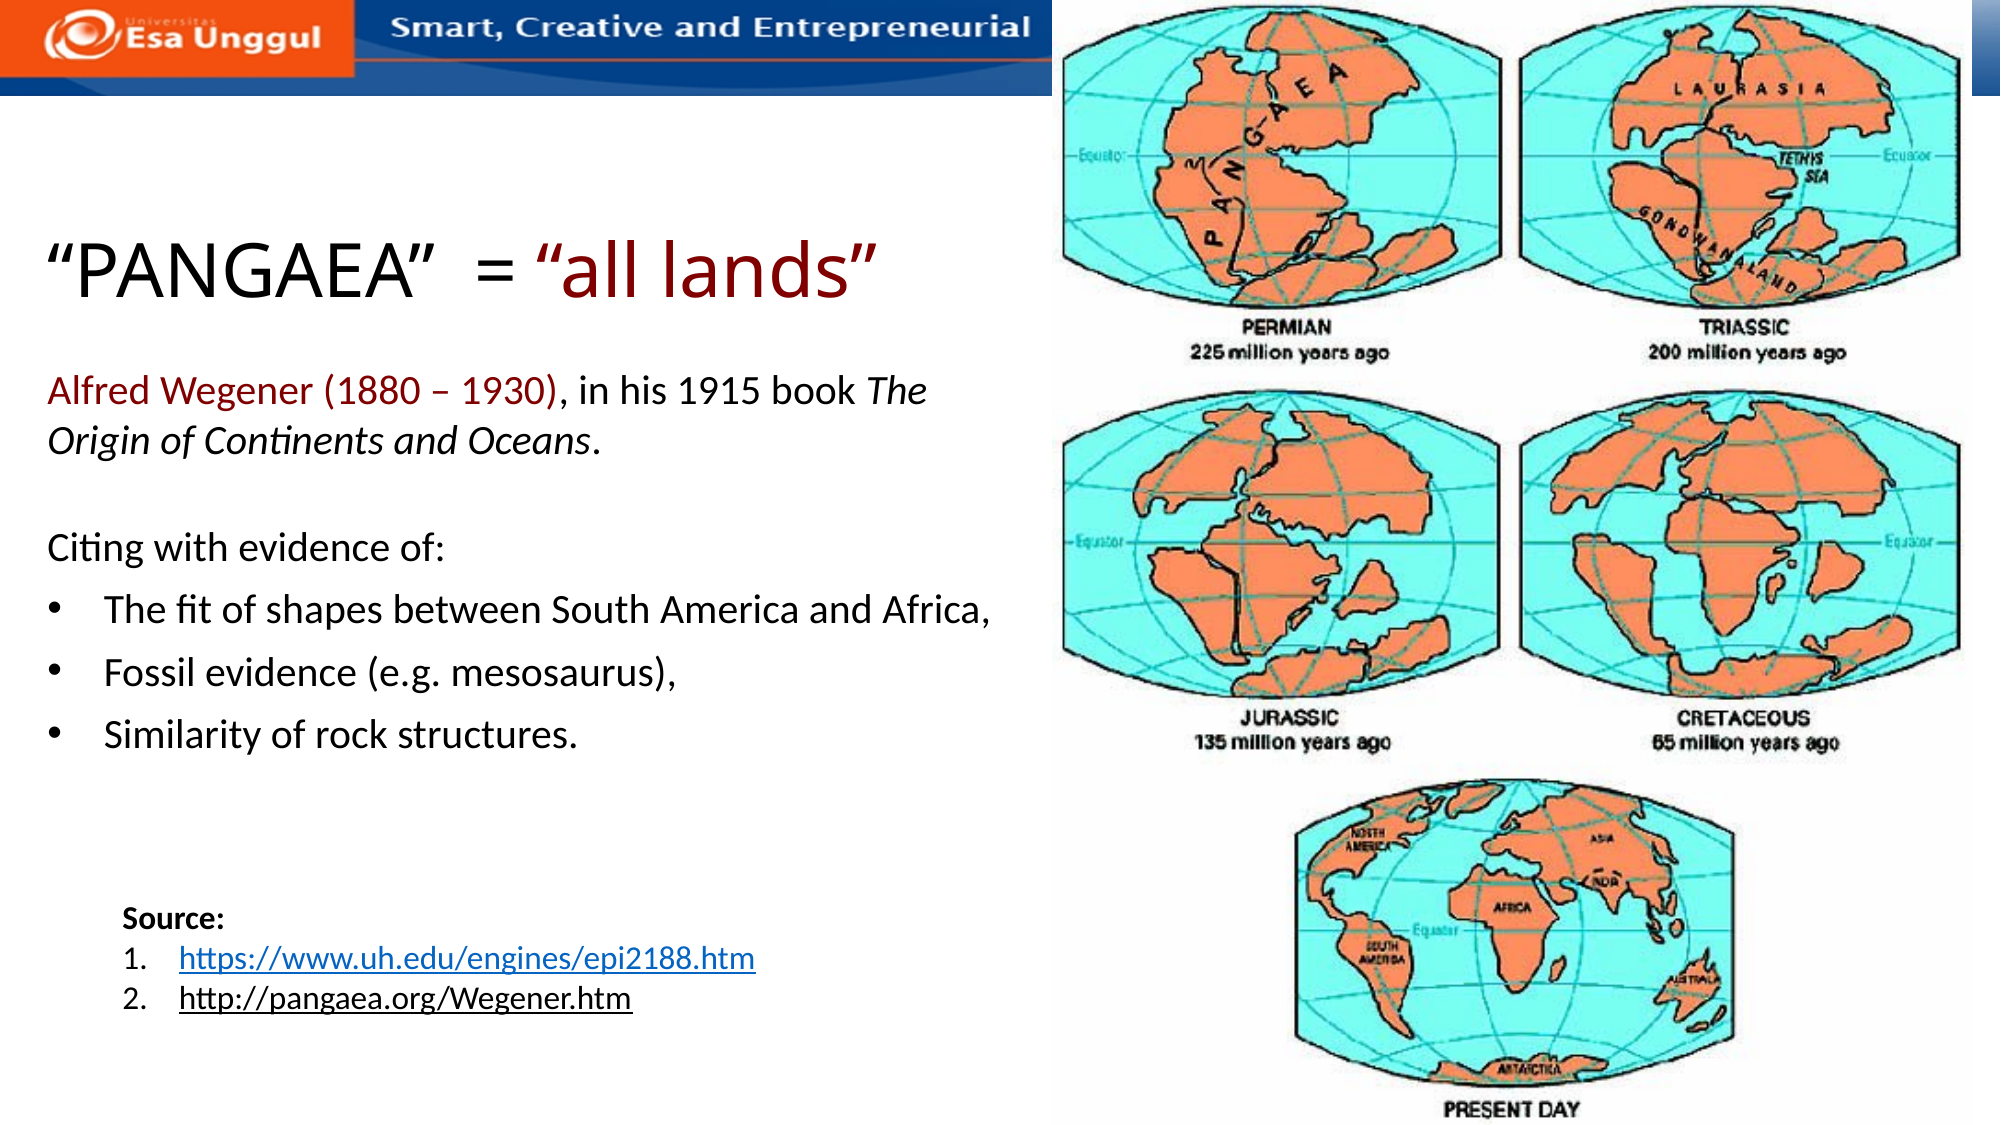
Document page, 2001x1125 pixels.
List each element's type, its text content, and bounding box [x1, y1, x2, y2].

text_box Source: https://www.uh.edu/engines/epi2188.htm http://pangaea.org/Wegener.htm [107, 889, 980, 1024]
picture [0, 0, 2000, 1125]
text_box “PANGAEA” = “all lands” Alfred Wegener (1880 – 1930), in his 1915 book The Origin of Continents and Oceans. Citing with evidence of: The fit of shapes between South America and Africa, Fossil evidence (e.g. mesosaurus), Similarity of rock structures. [32, 215, 1052, 765]
